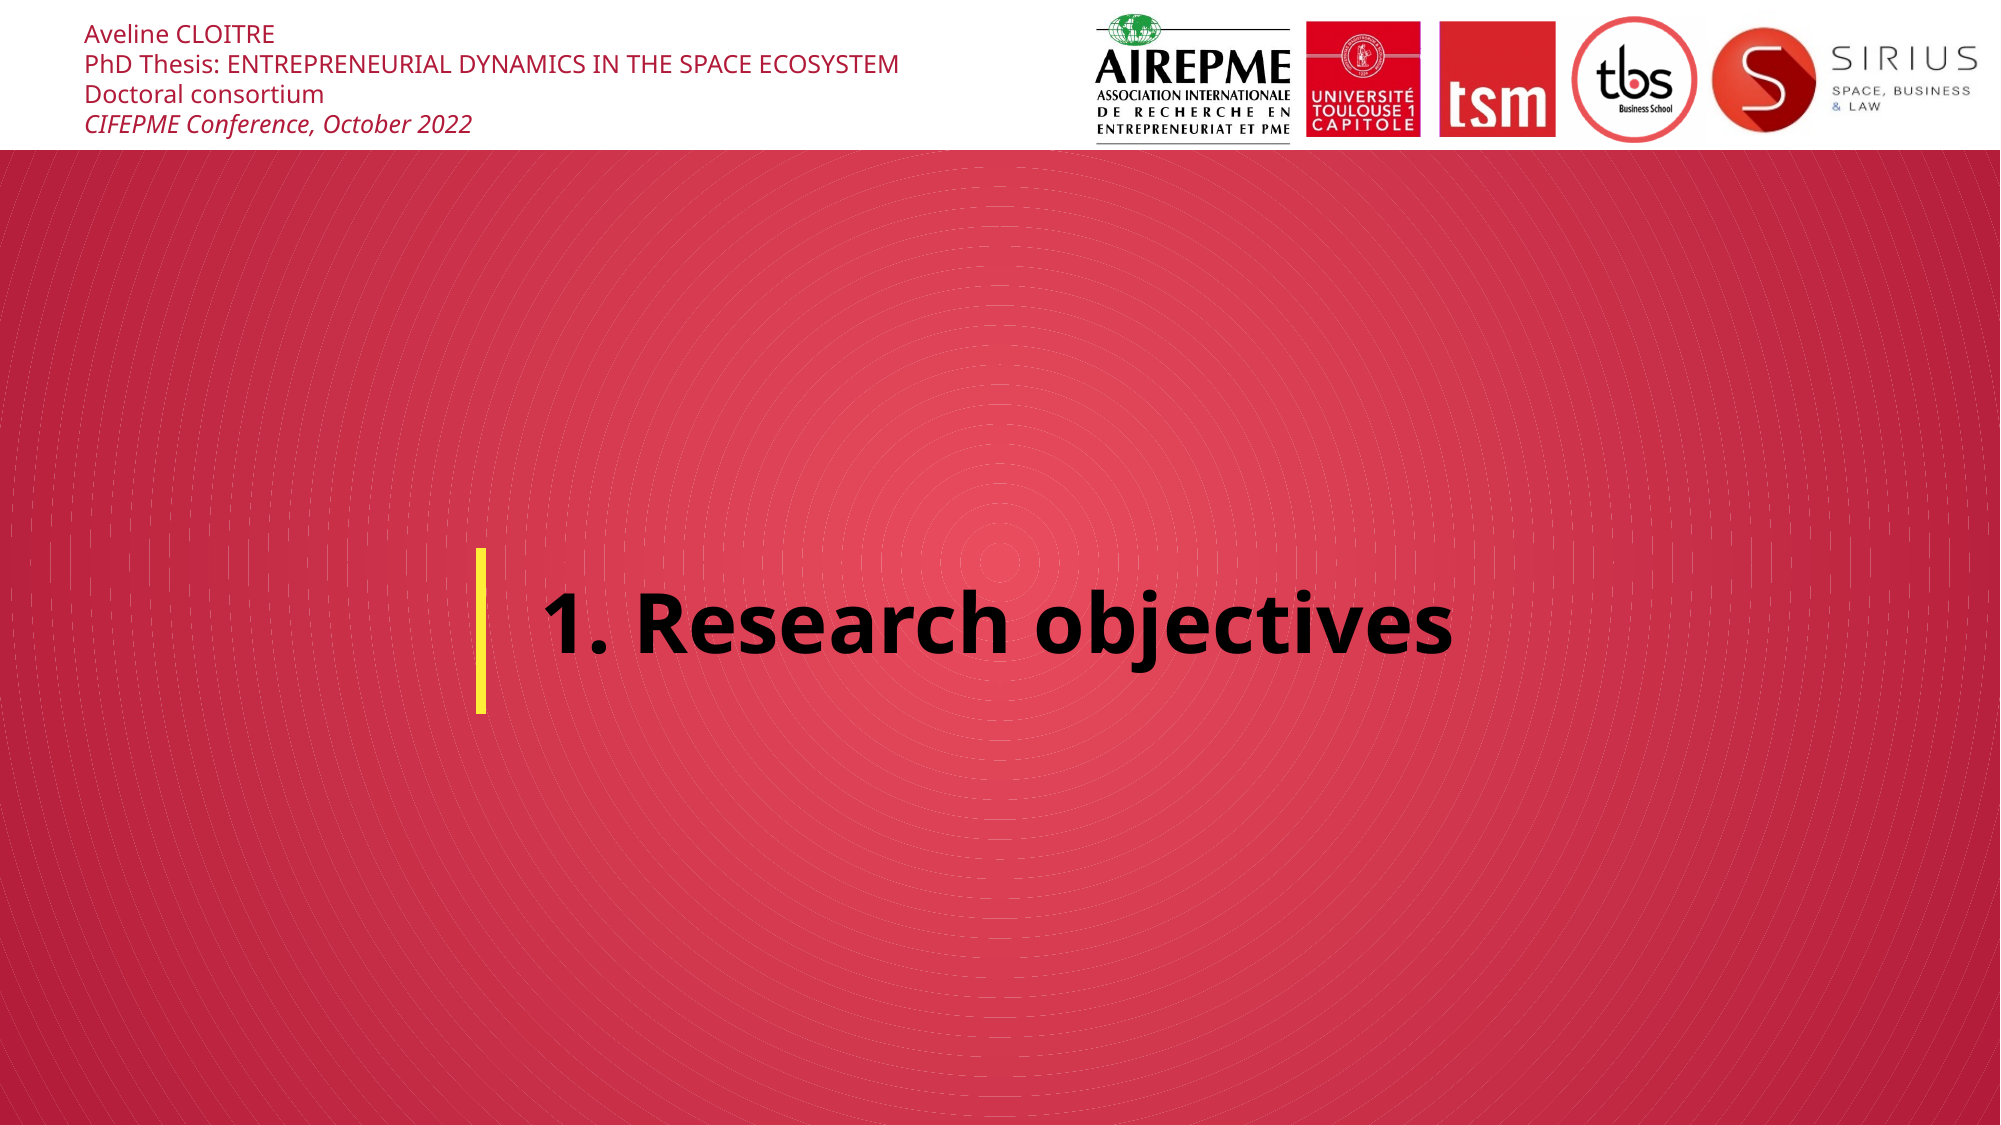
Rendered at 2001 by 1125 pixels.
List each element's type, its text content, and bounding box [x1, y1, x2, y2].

text_box [0, 0, 2000, 150]
picture [1087, 11, 1292, 149]
text_box 1. Research objectives [482, 562, 1519, 699]
picture [1301, 11, 1982, 149]
text_box Aveline CLOITRE PhD Thesis: ENTREPRENEURIAL DYNAMICS IN THE SPACE ECOSYSTEM Doctoral consortium CIFEPME Conference, October 2022 [69, 11, 1283, 190]
